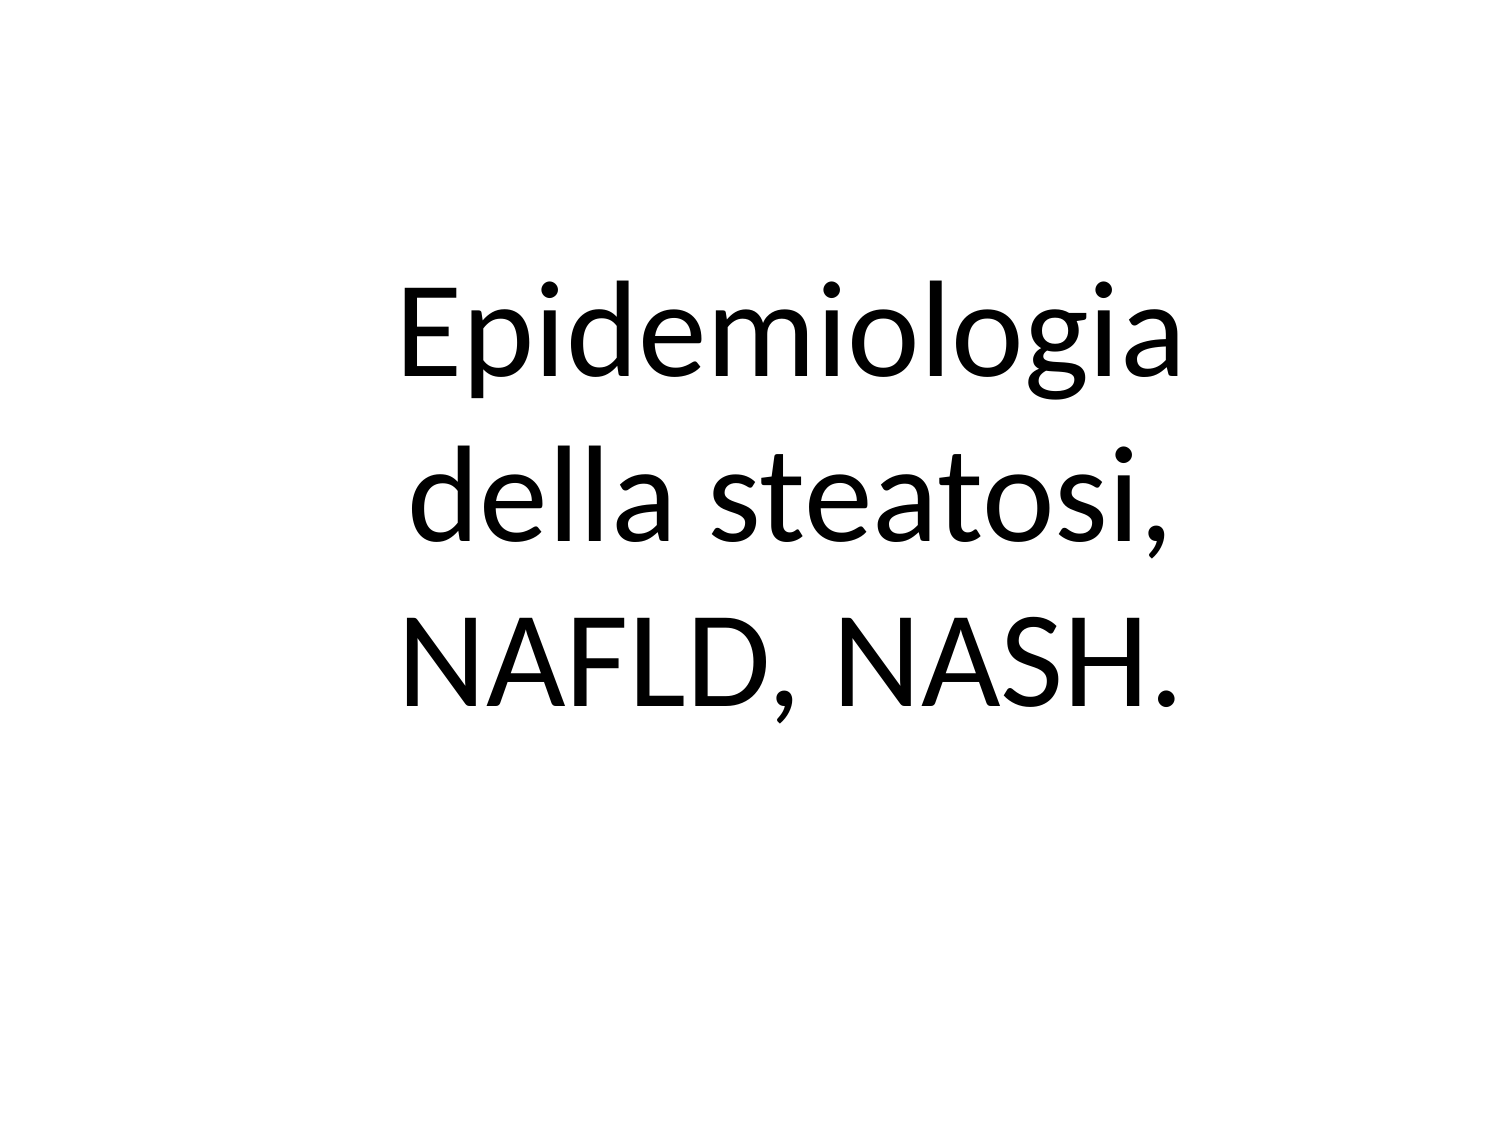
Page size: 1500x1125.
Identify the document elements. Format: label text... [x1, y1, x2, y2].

text_box Epidemiologia della steatosi, NAFLD, NASH. [289, 231, 1294, 742]
